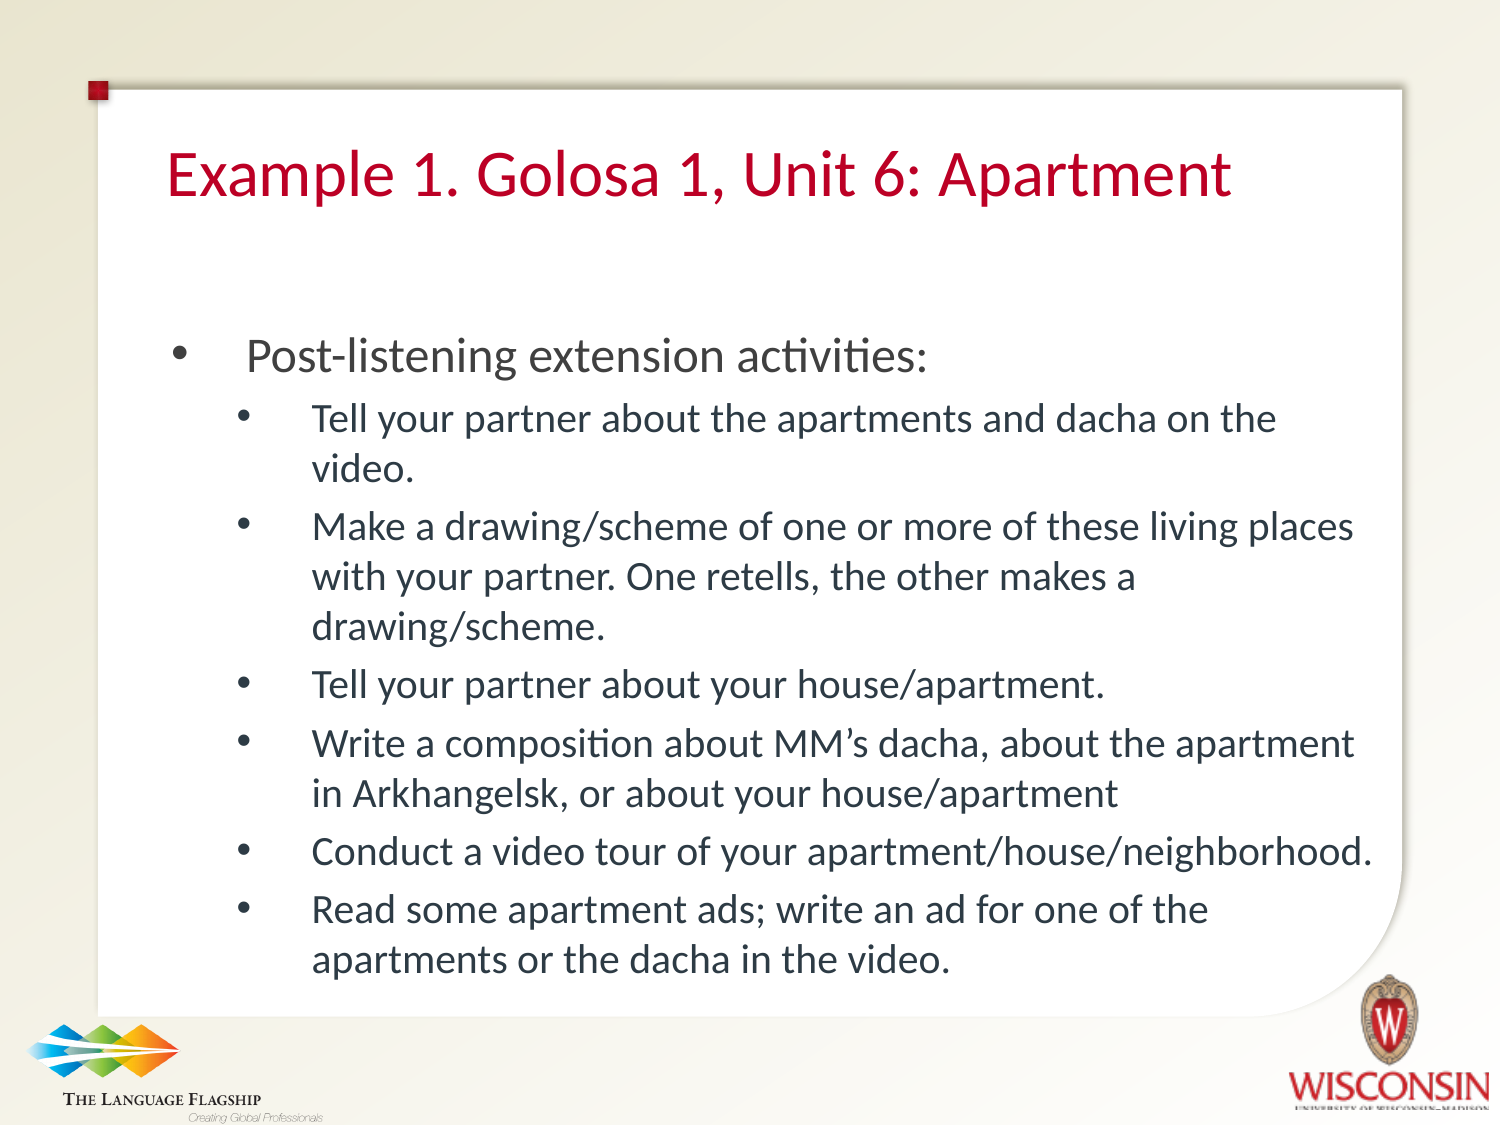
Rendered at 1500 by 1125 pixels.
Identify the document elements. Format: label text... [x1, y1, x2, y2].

picture [18, 1021, 326, 1125]
title Example 1. Golosa 1, Unit 6: Apartment [152, 122, 1390, 267]
list Post-listening extension activities: Tell your partner about the apartments and dacha on the video. Make a drawing/scheme of one or more of these living places with your partner. One retells, the other makes a drawing/scheme. Tell your partner about your house/apartment. Write a composition about MM’s dacha, about the apartment in Arkhangelsk, or about your house/apartment Conduct a video tour of your apartment/house/neighborhood. Read some apartment ads; write an ad for one of the apartments or the dacha in the video. [156, 314, 1403, 1005]
